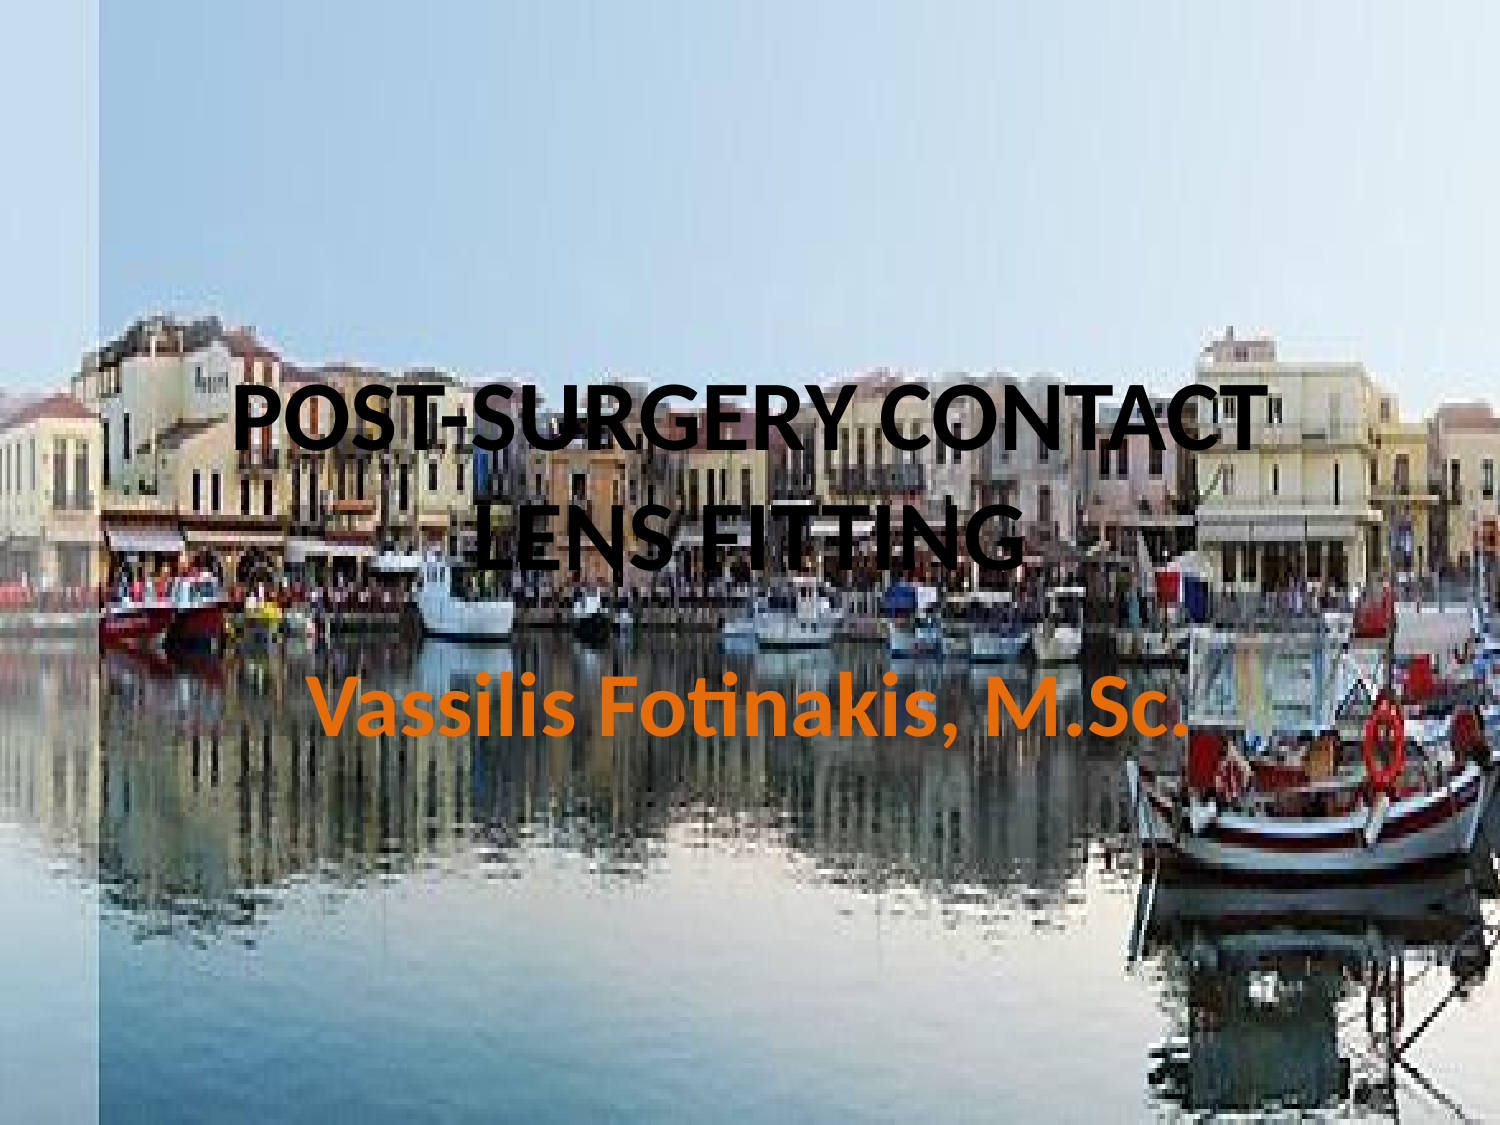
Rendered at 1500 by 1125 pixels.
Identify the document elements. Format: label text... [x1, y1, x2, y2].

title POST-SURGERY CONTACT LENS FITTING [112, 349, 1388, 591]
subtitle Vassilis Fotinakis, M.Sc. [225, 637, 1275, 925]
picture [0, 0, 1500, 1125]
